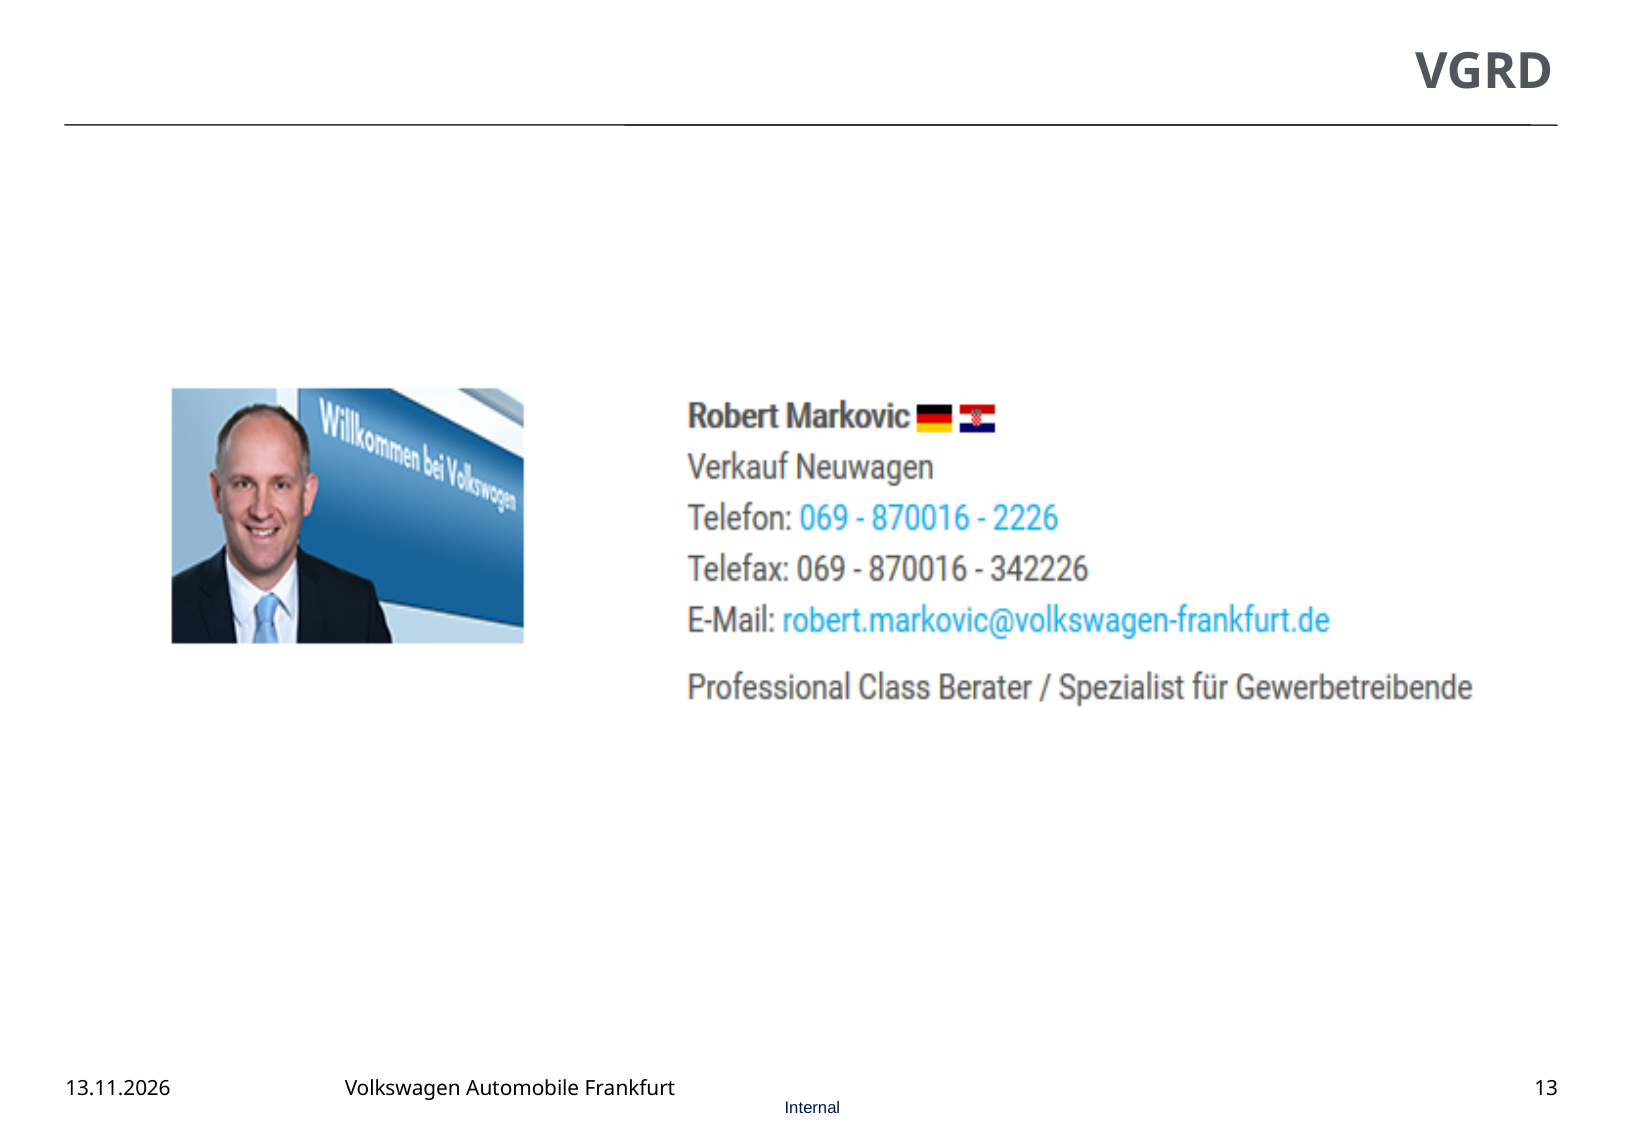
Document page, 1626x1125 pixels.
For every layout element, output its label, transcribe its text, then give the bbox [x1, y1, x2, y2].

slide_number 13 [1437, 1074, 1558, 1104]
picture [138, 337, 1498, 717]
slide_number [65, 1074, 345, 1104]
footer Volkswagen Automobile Frankfurt [345, 1074, 1437, 1104]
